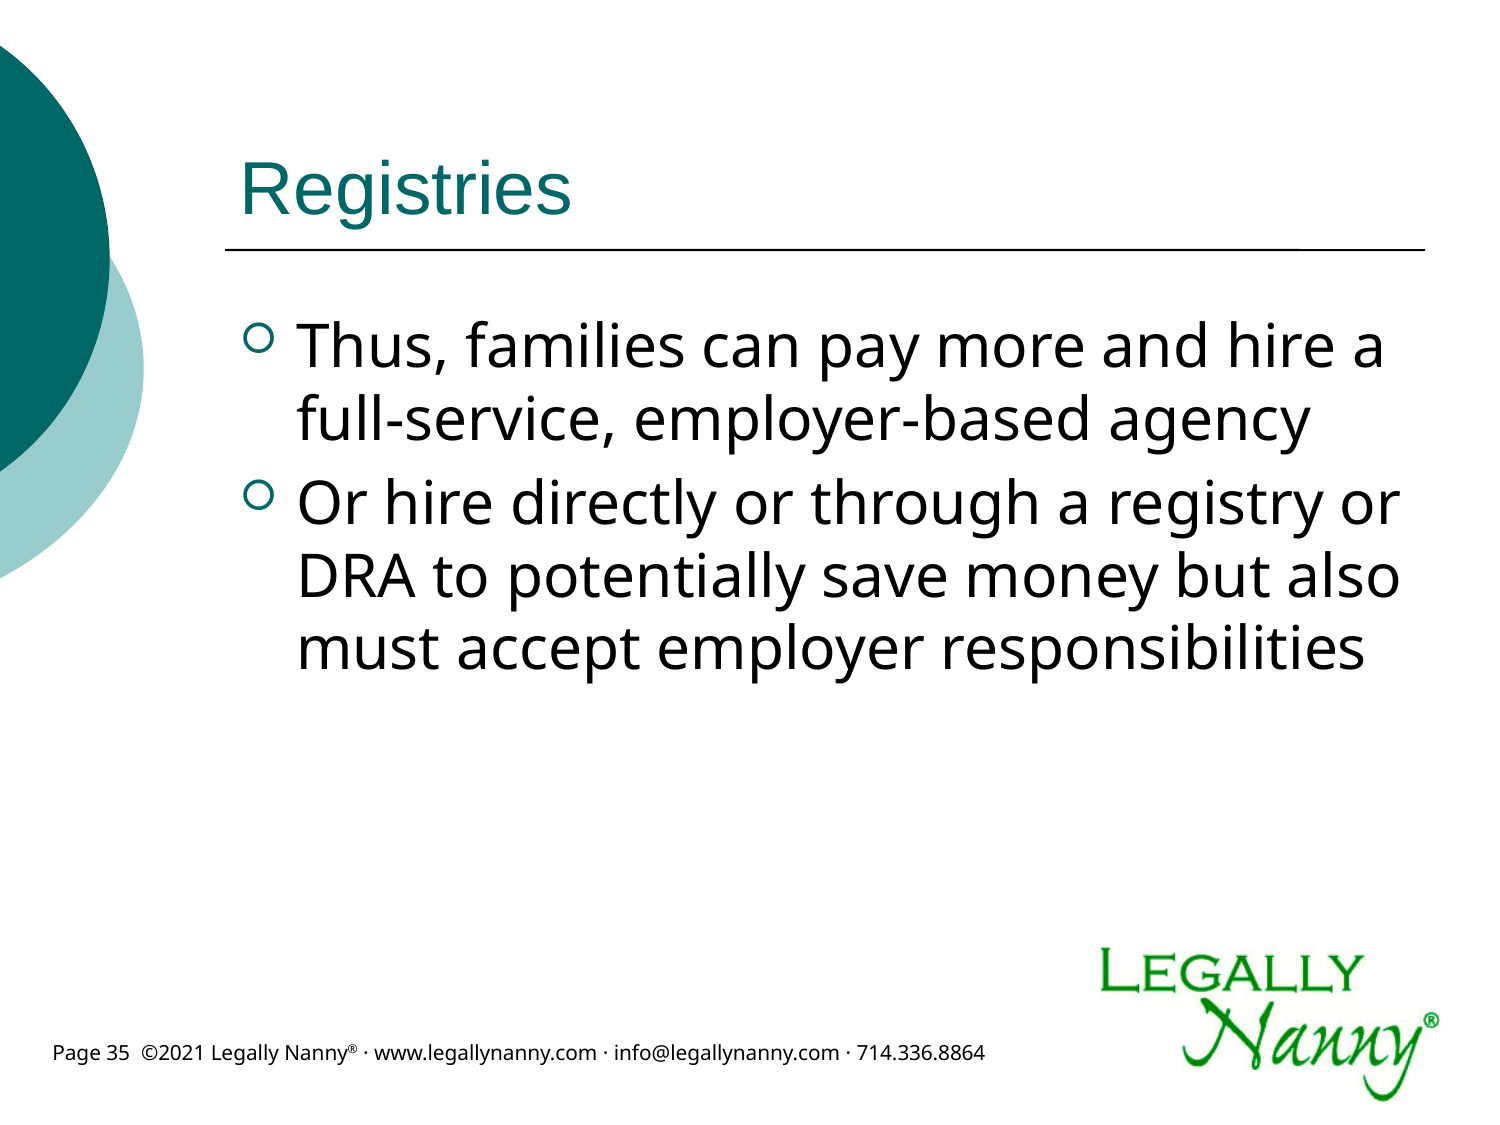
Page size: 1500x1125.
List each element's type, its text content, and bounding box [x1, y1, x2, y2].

title Registries [224, 49, 1425, 238]
list Thus, families can pay more and hire a full-service, employer-based agency Or hire directly or through a registry or DRA to potentially save money but also must accept employer responsibilities [224, 299, 1425, 975]
picture [1101, 947, 1440, 1102]
